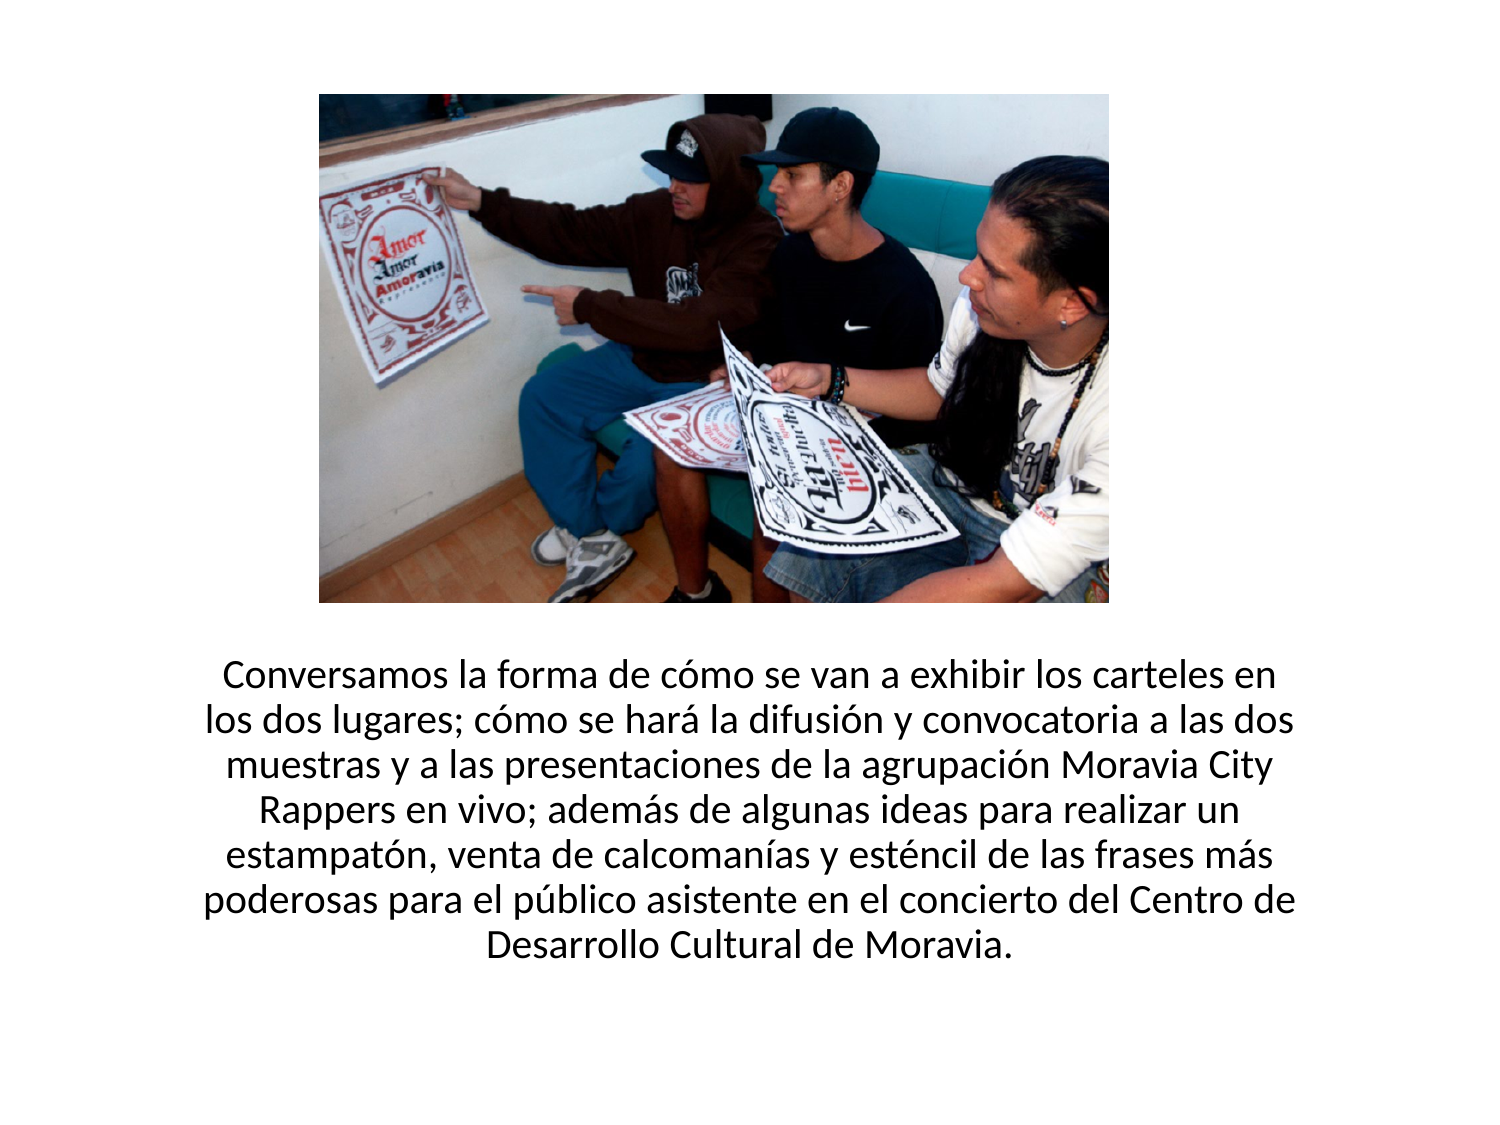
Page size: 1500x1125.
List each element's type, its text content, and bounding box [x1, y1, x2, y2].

picture [319, 94, 1109, 603]
subtitle Conversamos la forma de cómo se van a exhibir los carteles en los dos lugares; cómo se hará la difusión y convocatoria a las dos muestras y a las presentaciones de la agrupación Moravia City Rappers en vivo; además de algunas ideas para realizar un estampatón, venta de calcomanías y esténcil de las frases más poderosas para el público asistente en el concierto del Centro de Desarrollo Cultural de Moravia. [187, 645, 1313, 973]
